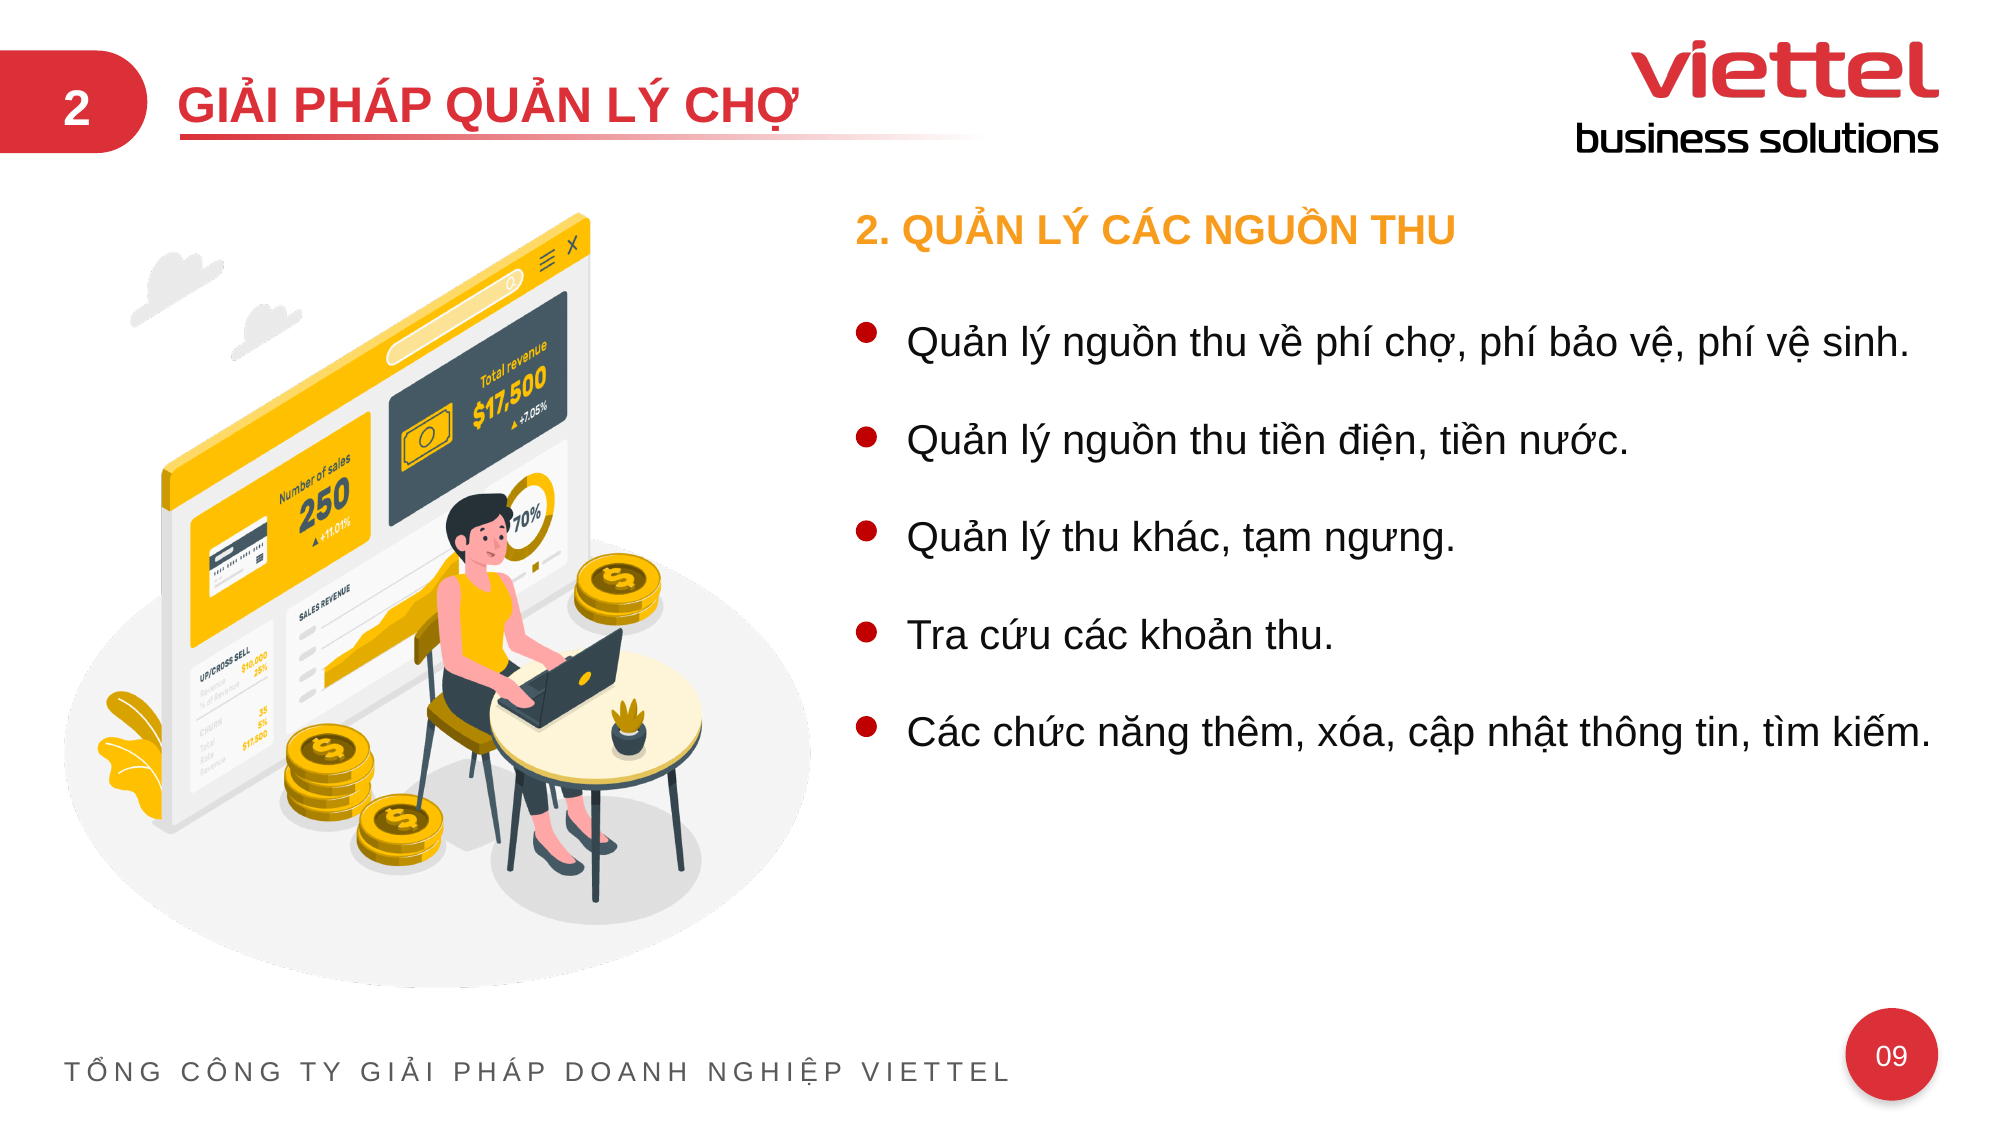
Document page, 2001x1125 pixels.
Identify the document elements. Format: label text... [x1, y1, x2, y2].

text_box [854, 425, 878, 449]
text_box 2 [47, 68, 99, 144]
text_box GIẢI PHÁP QUẢN LÝ CHỢ [162, 64, 855, 140]
text_box 09 [1844, 1007, 1940, 1102]
picture [1577, 40, 1939, 154]
text_box [0, 49, 149, 155]
text_box [179, 133, 984, 140]
text_box [854, 320, 878, 344]
text_box 2. QUẢN LÝ CÁC NGUỒN THU [840, 195, 1638, 260]
text_box [854, 620, 878, 644]
text_box [854, 715, 878, 739]
text_box [854, 519, 878, 543]
text_box TỔNG CÔNG TY GIẢI PHÁP DOANH NGHIỆP VIETTEL [47, 1046, 1180, 1095]
picture [39, 172, 826, 1009]
text_box Quản lý nguồn thu về phí chợ, phí bảo vệ, phí vệ sinh. Quản lý nguồn thu tiền điện, tiền nước. Quản lý thu khác, tạm ngưng. Tra cứu các khoản thu. Các chức năng thêm, xóa, cập nhật thông tin, tìm kiếm. [891, 297, 2000, 763]
